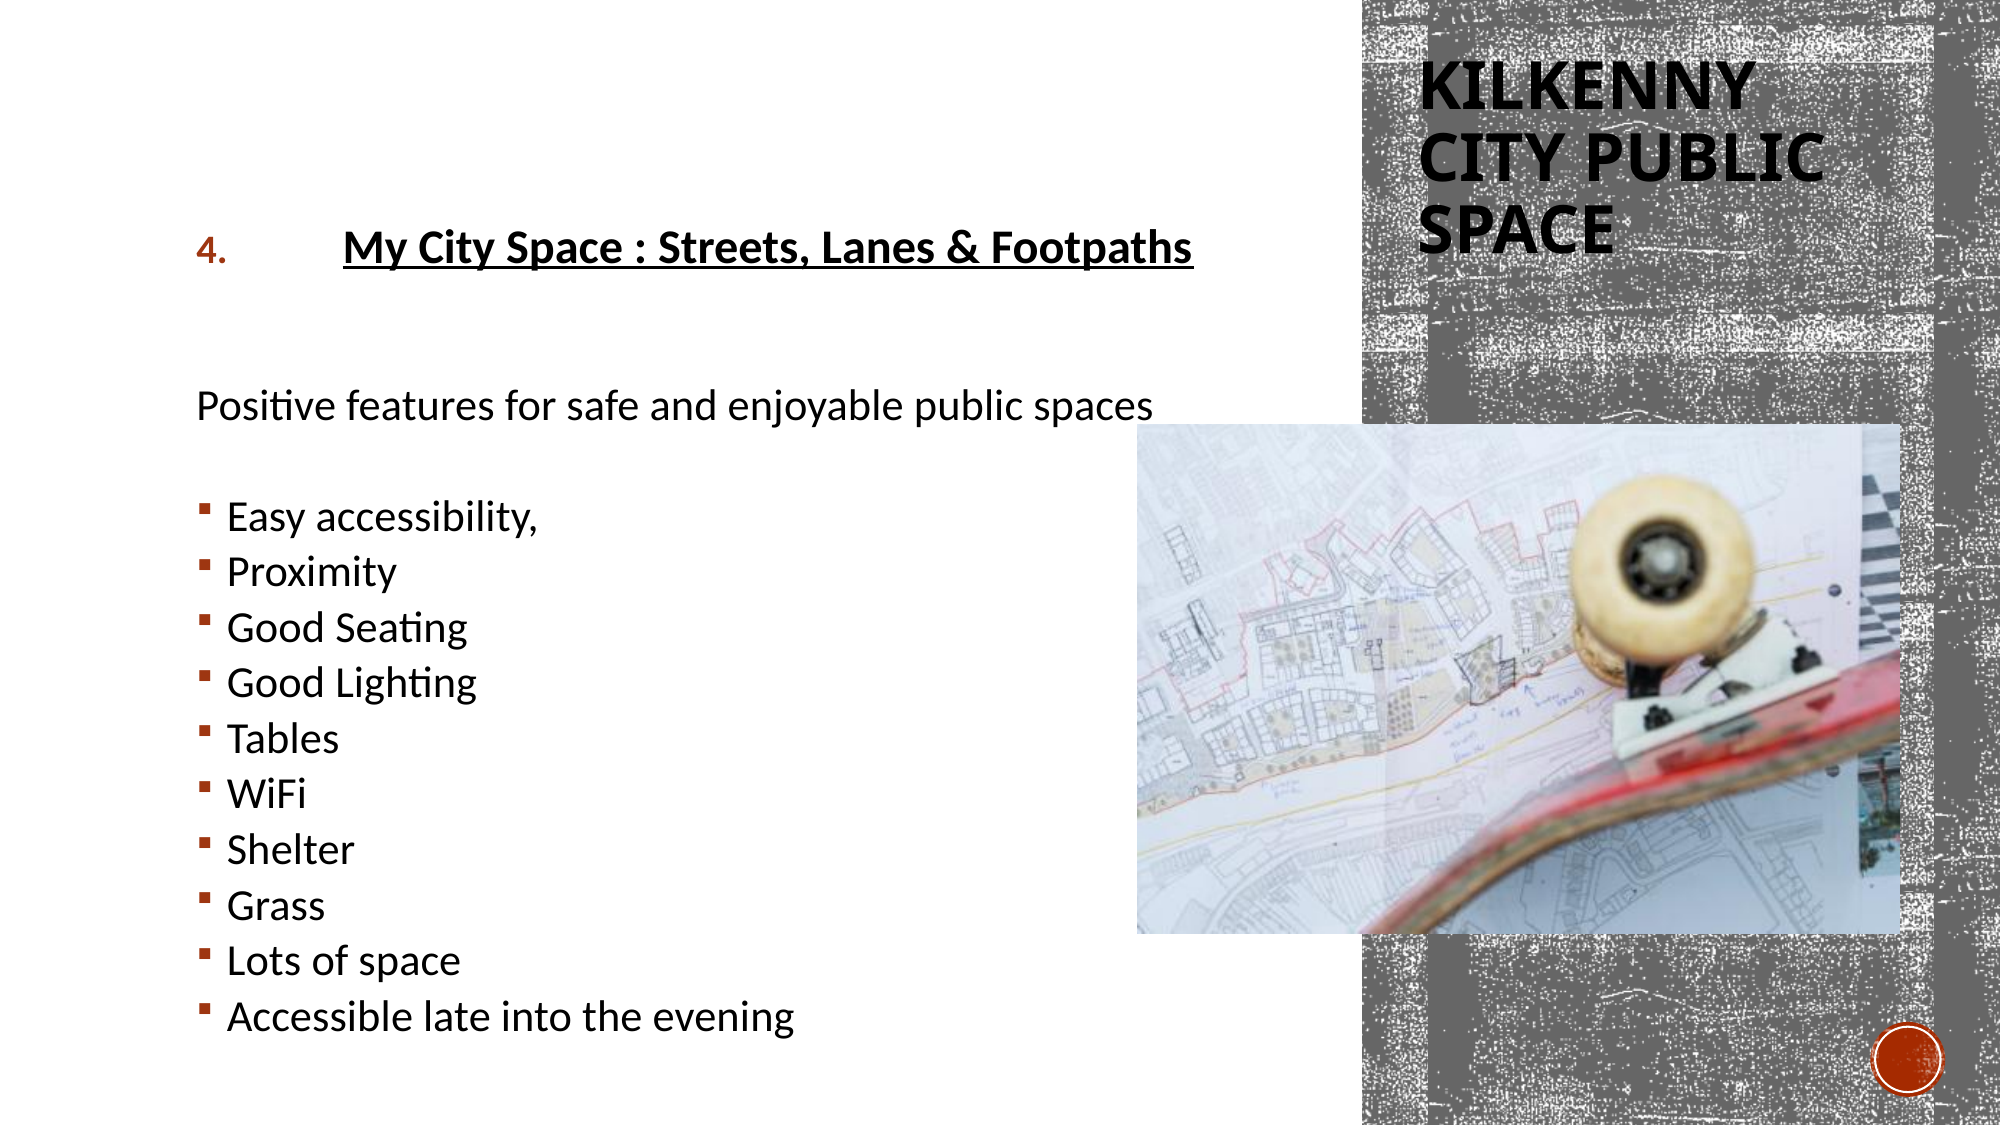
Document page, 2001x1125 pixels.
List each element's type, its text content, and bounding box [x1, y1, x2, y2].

picture [1137, 424, 1900, 934]
title Kilkenny City Public Space [1402, 112, 1928, 275]
list My City Space : Streets, Lanes & Footpaths Positive features for safe and enjoyable public spaces Easy accessibility, Proximity Good Seating Good Lighting Tables WiFi Shelter Grass Lots of space Accessible late into the evening [137, 112, 1325, 1050]
